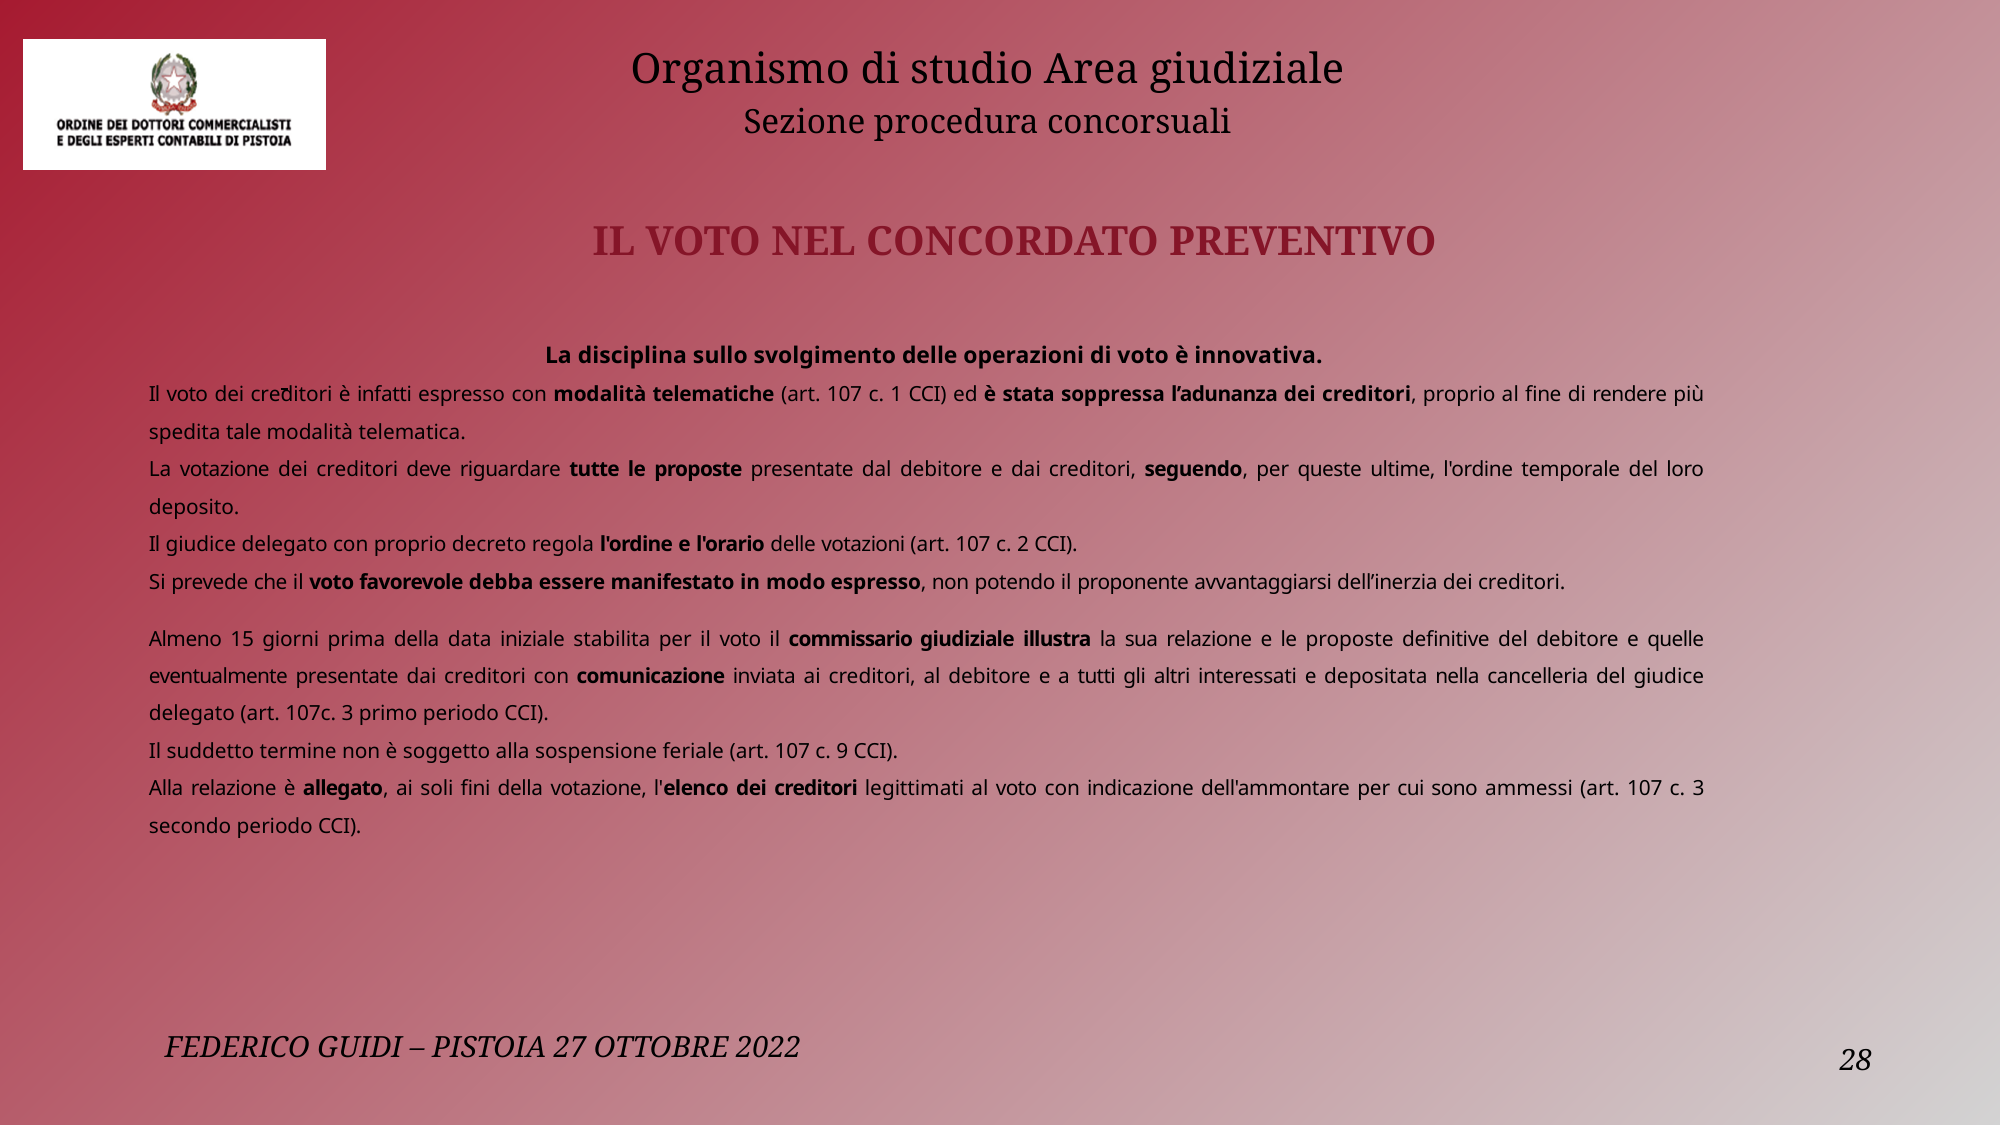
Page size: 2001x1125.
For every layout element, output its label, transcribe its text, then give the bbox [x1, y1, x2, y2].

list [265, 345, 1769, 995]
text_box Organismo di studio Area giudiziale Sezione procedura concorsuali [342, 34, 1644, 148]
picture [23, 38, 327, 171]
text_box La disciplina sullo svolgimento delle operazioni di voto è innovativa. Il voto dei creditori è infatti espresso con modalità telematiche (art. 107 c. 1 CCI) ed è stata soppressa l’adunanza dei creditori, proprio al fine di rendere più spedita tale modalità telematica. La votazione dei creditori deve riguardare tutte le proposte presentate dal debitore e dai creditori, seguendo, per queste ultime, l'ordine temporale del loro deposito. Il giudice delegato con proprio decreto regola l'ordine e l'orario delle votazioni (art. 107 c. 2 CCI). Si prevede che il voto favorevole debba essere manifestato in modo espresso, non potendo il proponente avvantaggiarsi dell’inerzia dei creditori. Almeno 15 giorni prima della data iniziale stabilita per il voto il commissario giudiziale illustra la sua relazione e le proposte definitive del debitore e quelle eventualmente presentate dai creditori con comunicazione inviata ai creditori, al debitore e a tutti gli altri interessati e depositata nella cancelleria del giudice delegato (art. 107c. 3 primo periodo CCI). Il suddetto termine non è soggetto alla sospensione feriale (art. 107 c. 9 CCI). Alla relazione è allegato, ai soli fini della votazione, l'elenco dei creditori legittimati al voto con indicazione dell'ammontare per cui sono ammessi (art. 107 c. 3 secondo periodo CCI). [121, 319, 1735, 883]
title IL VOTO NEL CONCORDATO PREVENTIVO [199, 213, 1831, 320]
footer FEDERICO GUIDI – PISTOIA 27 OTTOBRE 2022 [149, 1020, 969, 1072]
slide_number 28 [1790, 1050, 1888, 1072]
